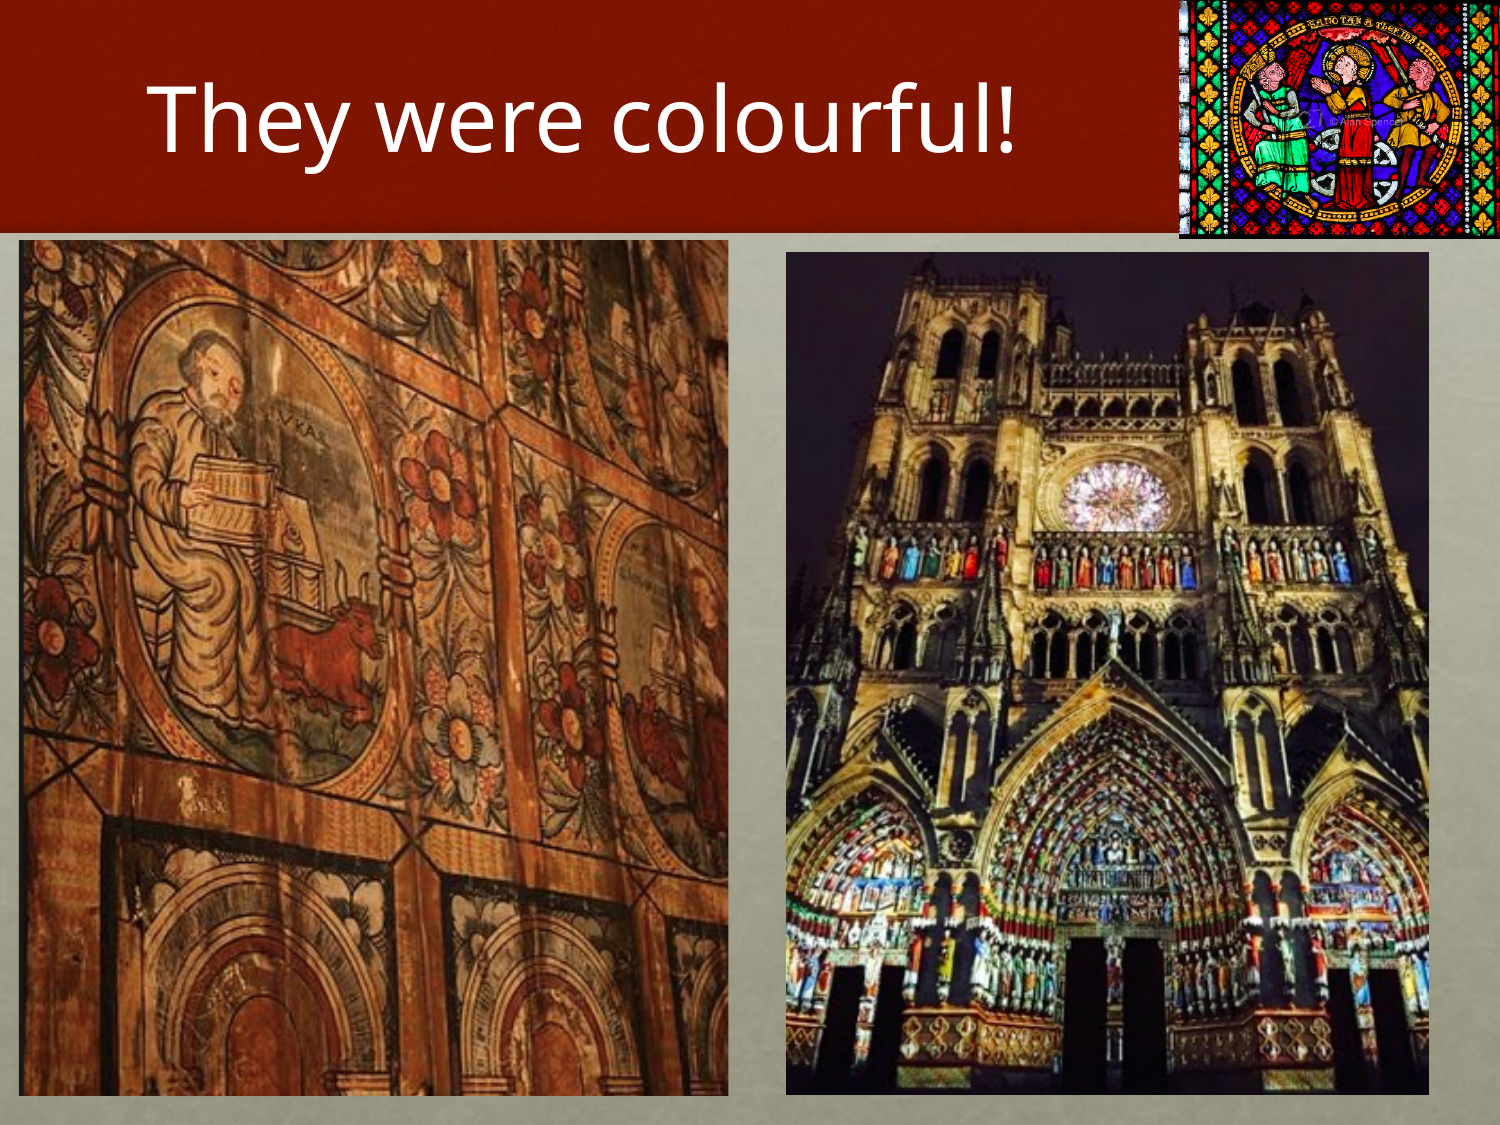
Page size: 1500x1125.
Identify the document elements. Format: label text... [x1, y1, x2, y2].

picture [0, 0, 1500, 1125]
title They were colourful! [0, 10, 1167, 221]
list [18, 239, 729, 1096]
